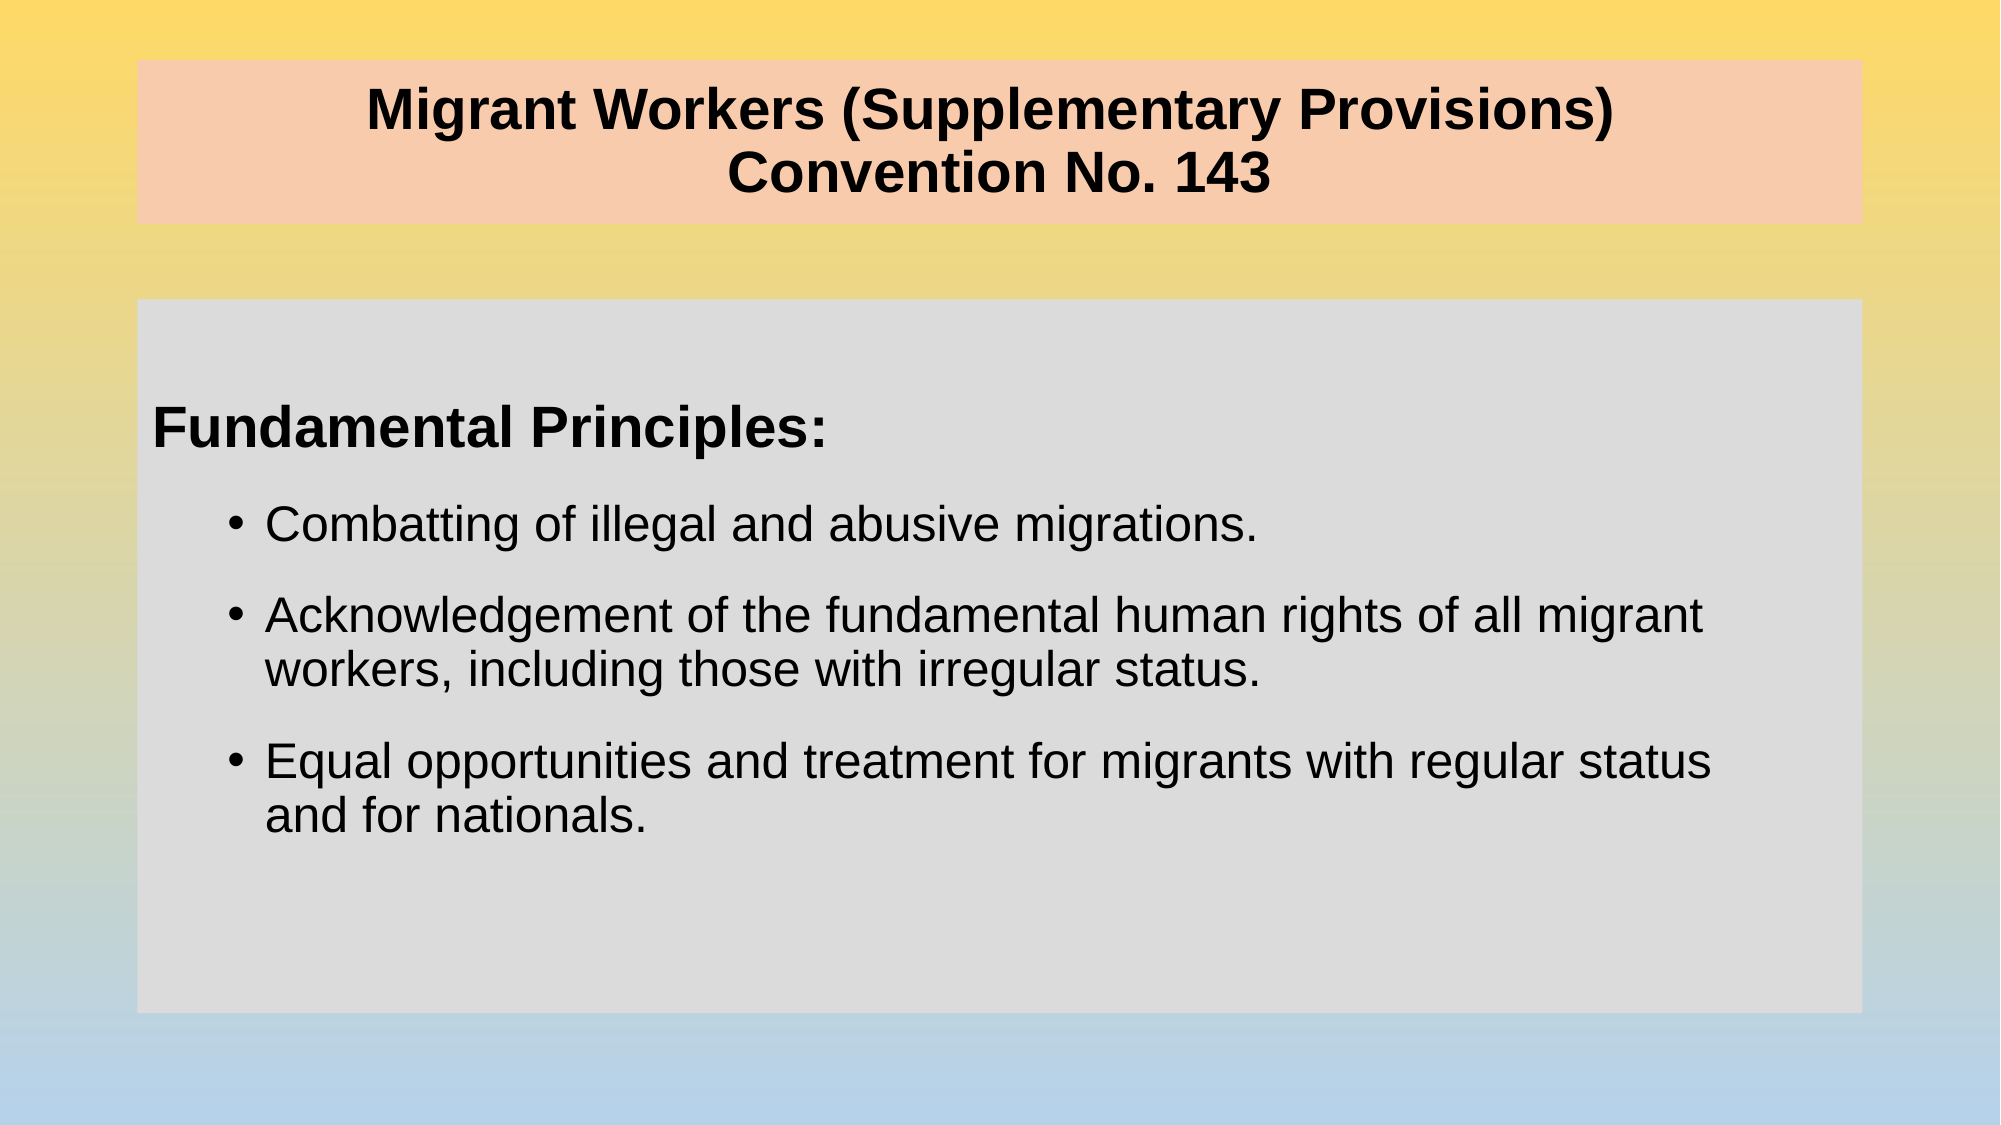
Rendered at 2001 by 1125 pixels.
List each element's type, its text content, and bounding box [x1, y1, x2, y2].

title Migrant Workers (Supplementary Provisions) Convention No. 143 [137, 59, 1863, 224]
list Fundamental Principles: Combatting of illegal and abusive migrations. Acknowledgement of the fundamental human rights of all migrant workers, including those with irregular status. Equal opportunities and treatment for migrants with regular status and for nationals. [137, 299, 1863, 1014]
